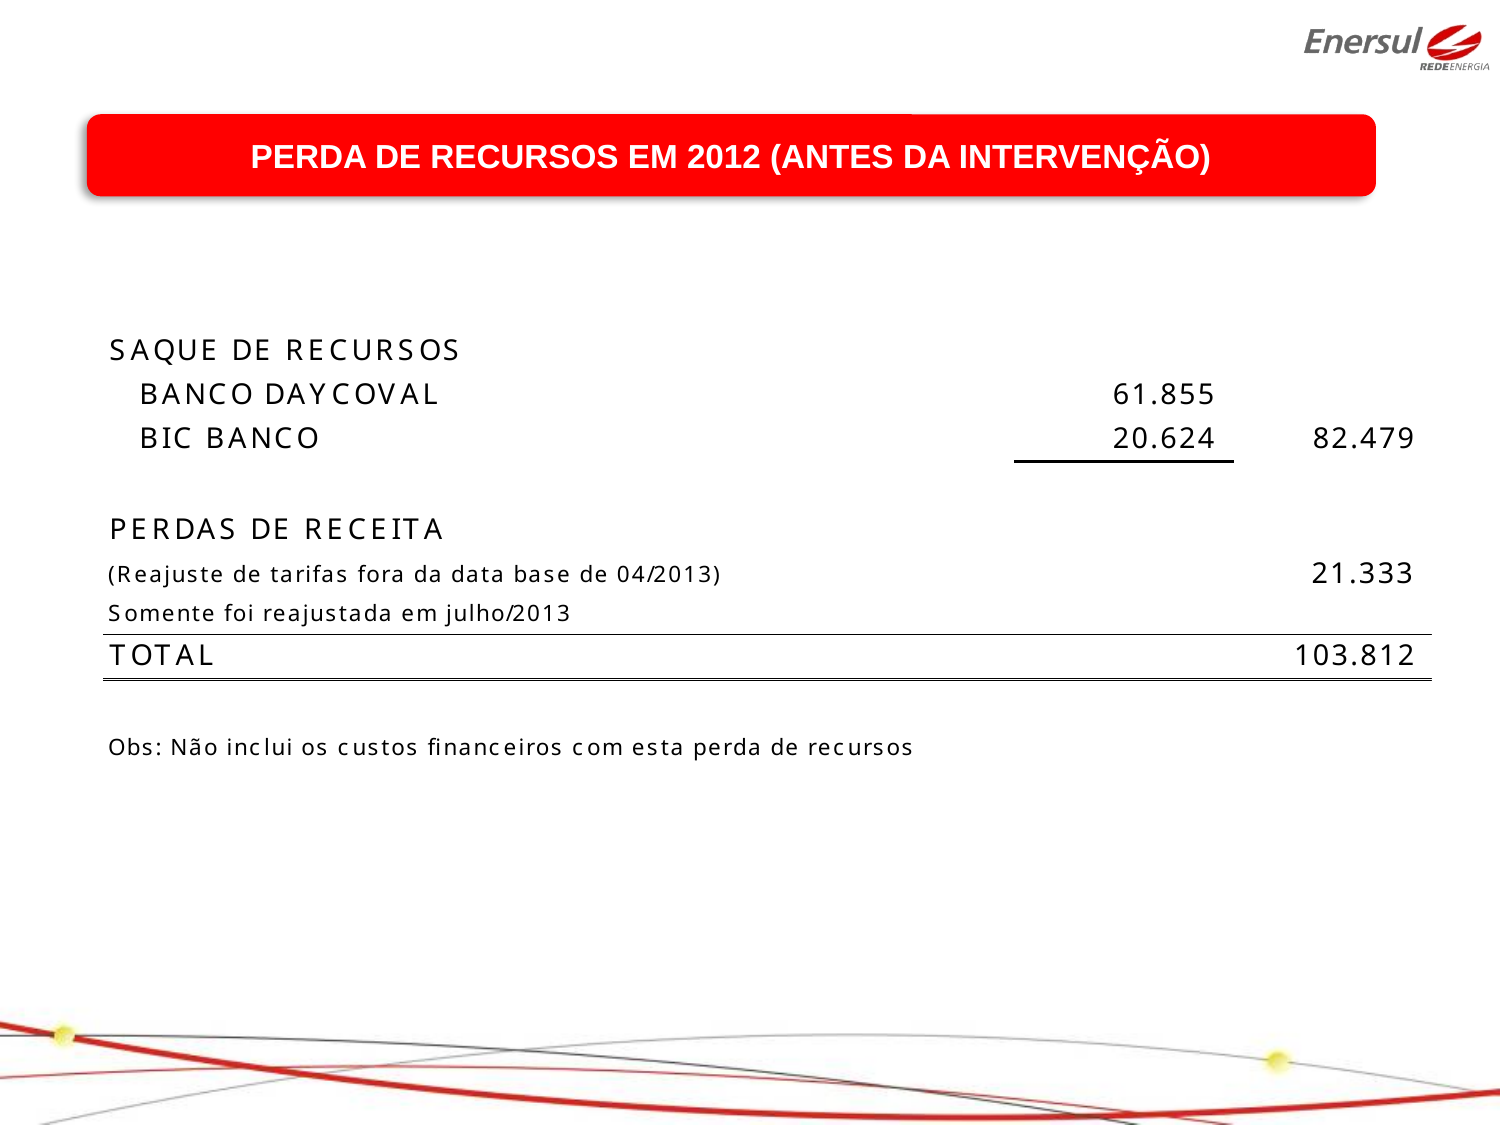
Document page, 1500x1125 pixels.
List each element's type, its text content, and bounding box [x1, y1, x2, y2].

text_box PERDA DE RECURSOS EM 2012 (ANTES DA INTERVENÇÃO) [84, 112, 1379, 199]
picture [0, 933, 1500, 1125]
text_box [102, 328, 1434, 770]
picture [1293, 0, 1500, 83]
